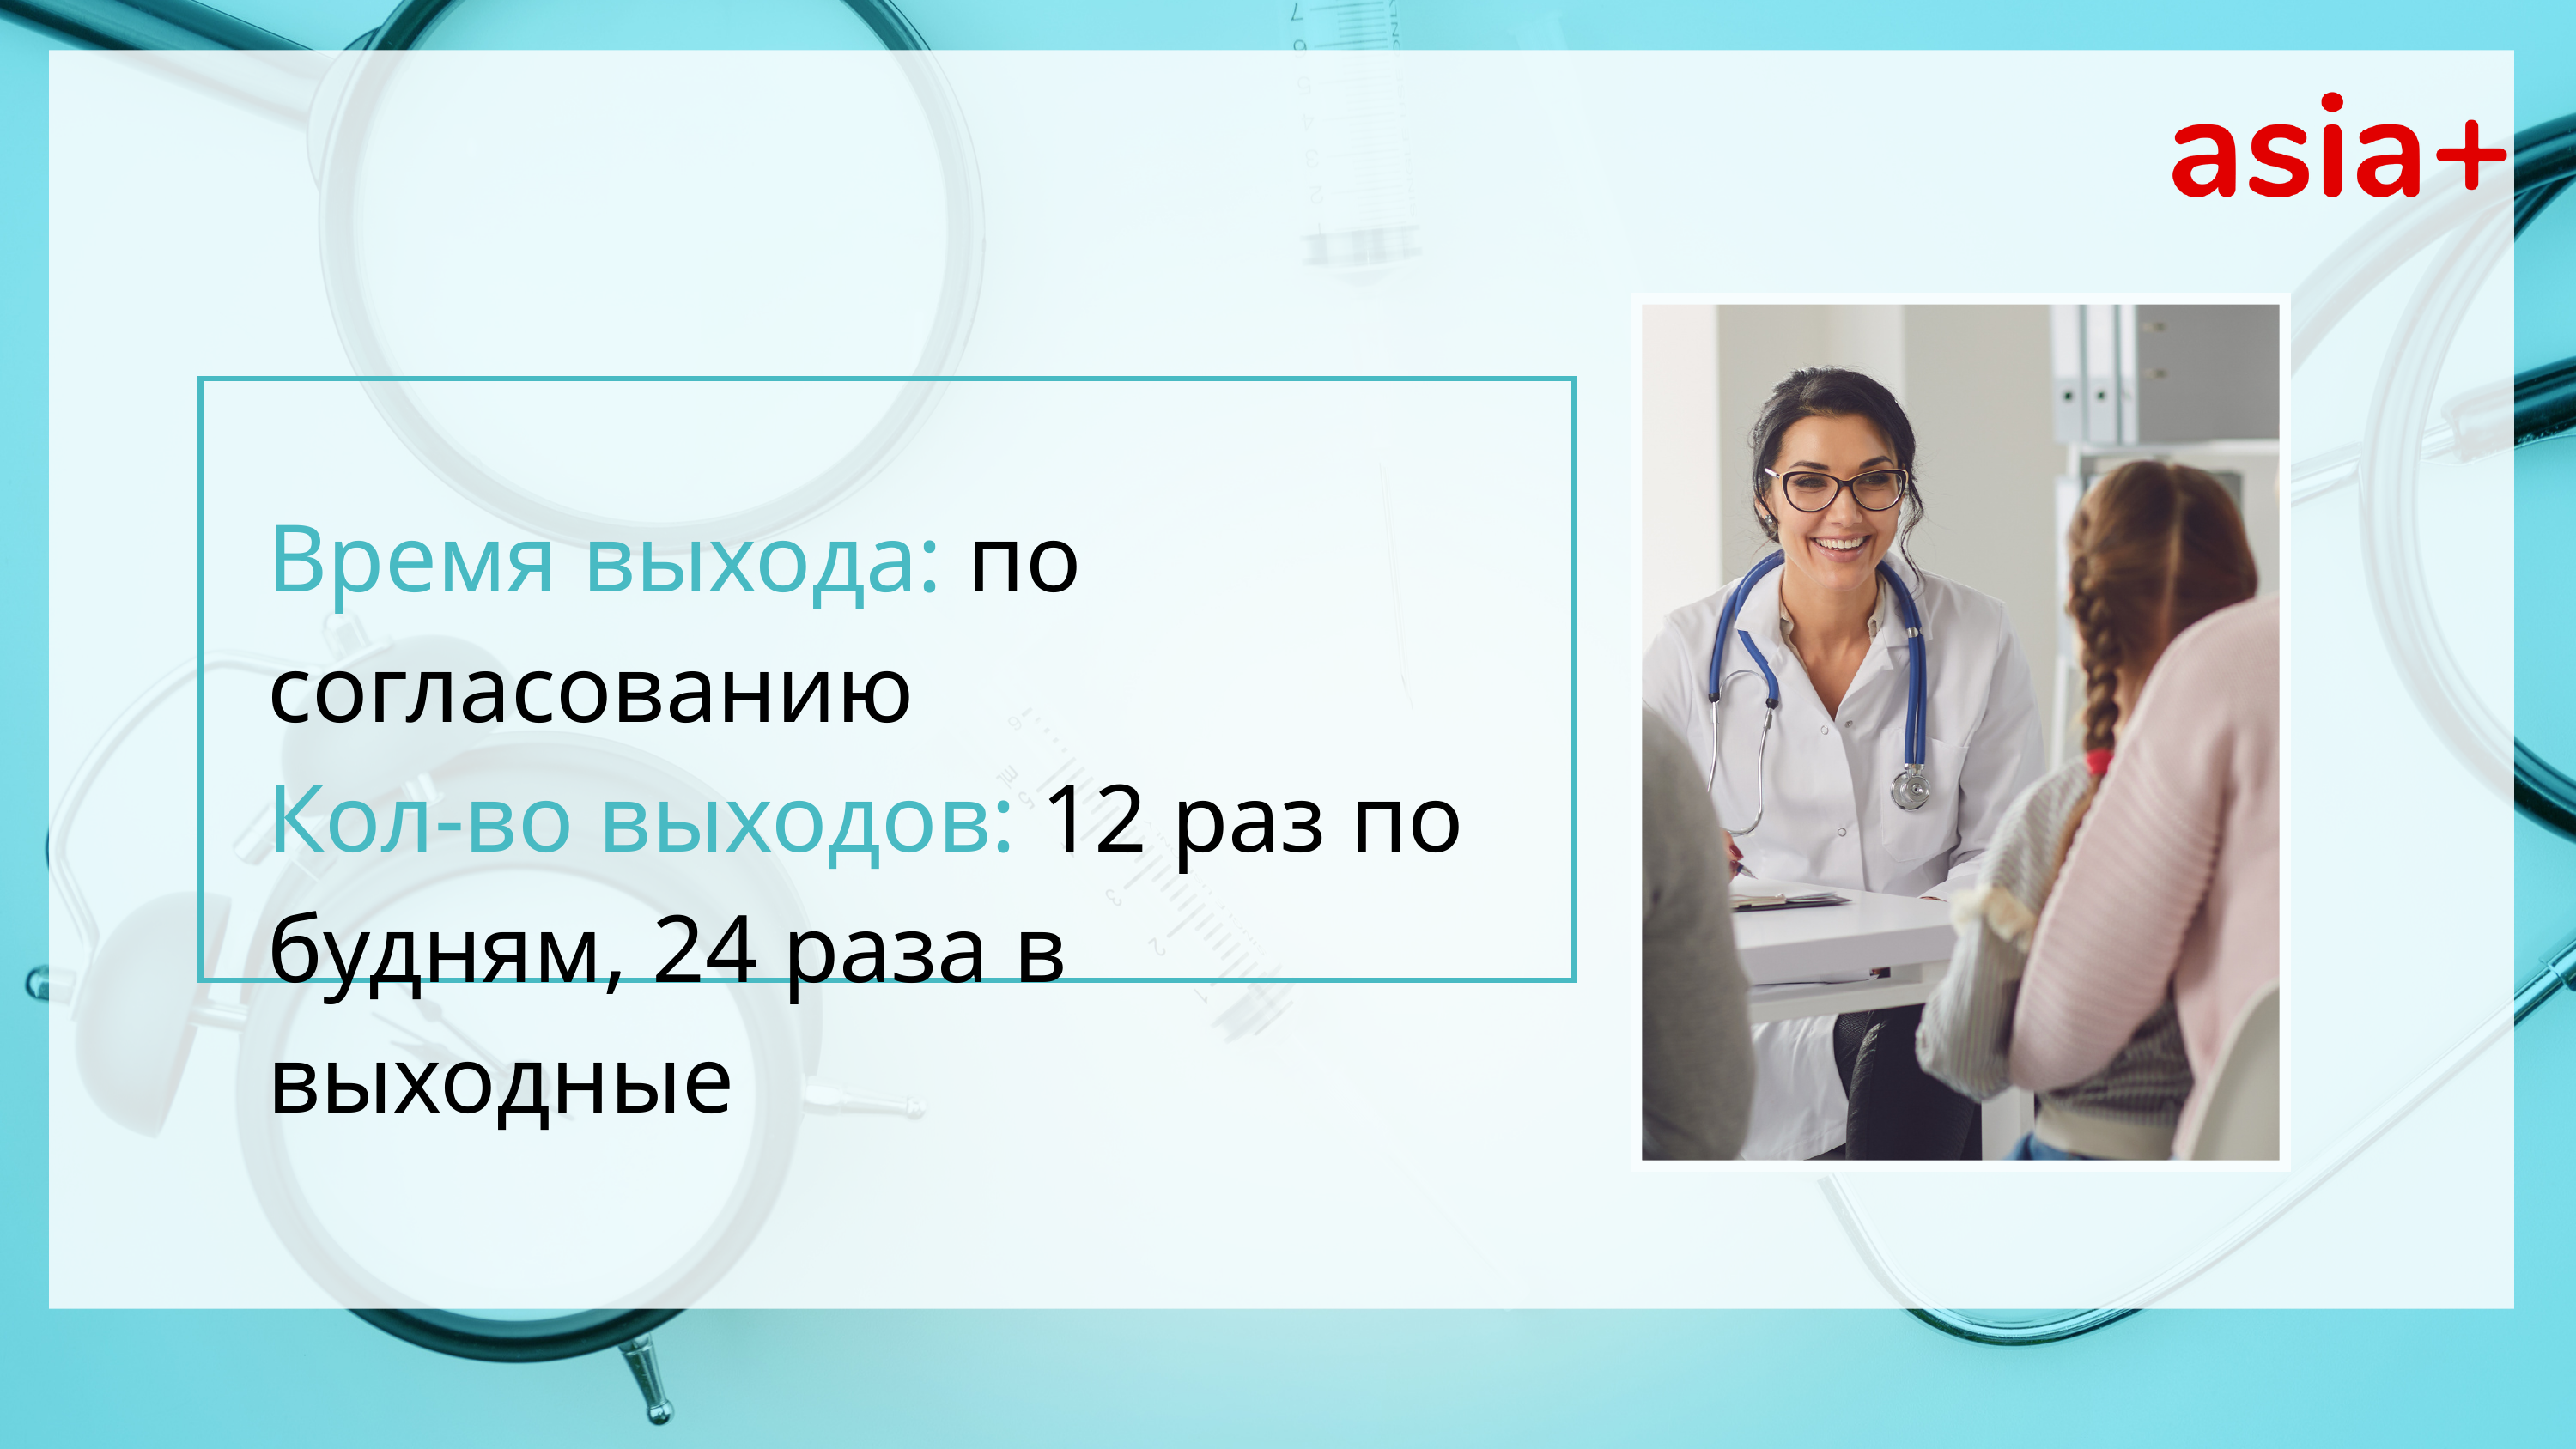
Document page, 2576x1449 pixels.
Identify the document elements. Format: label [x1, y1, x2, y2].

text_box [200, 378, 1575, 981]
text_box [1630, 292, 2292, 1173]
text_box [0, 0, 2576, 1449]
text_box [48, 50, 2515, 1309]
